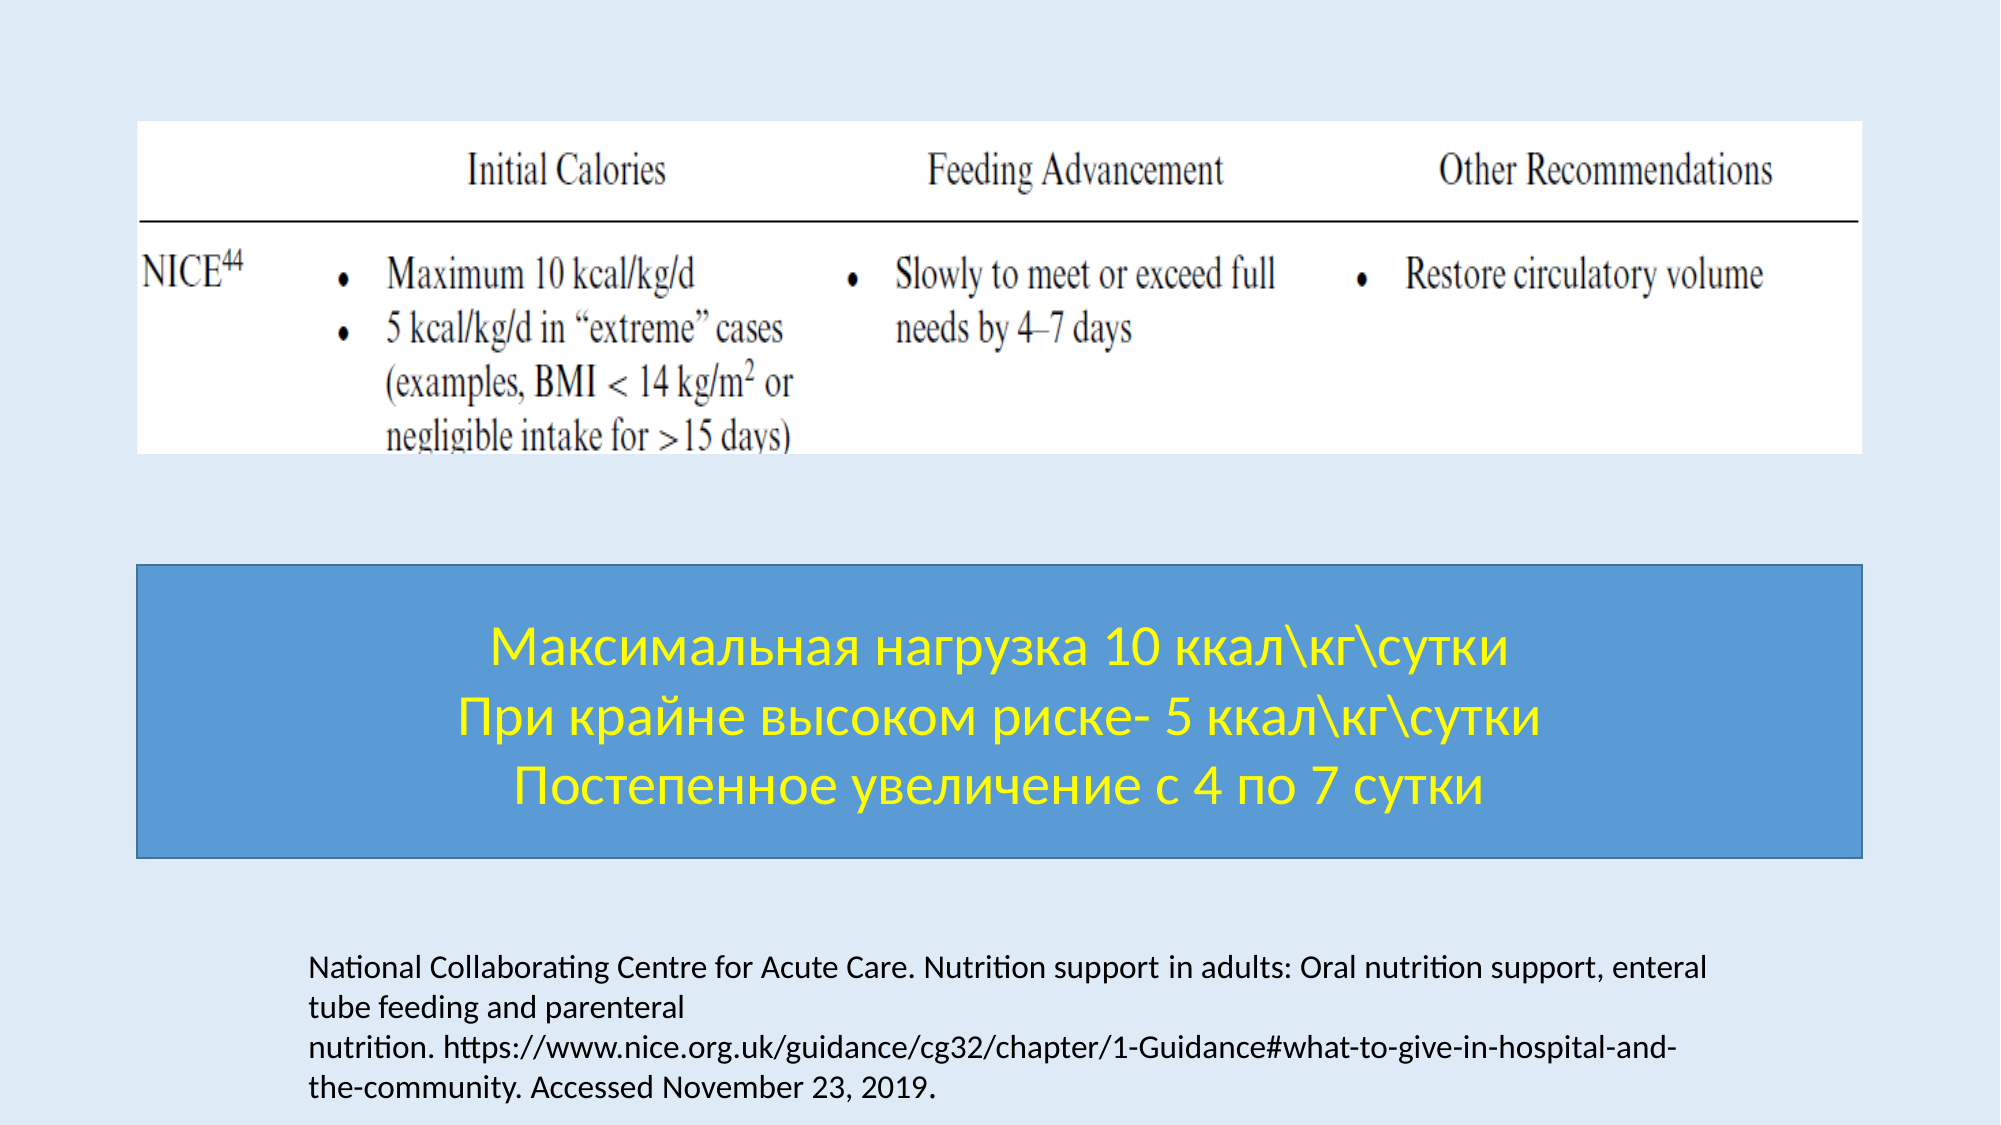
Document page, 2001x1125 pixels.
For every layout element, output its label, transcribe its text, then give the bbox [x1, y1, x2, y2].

text_box National Collaborating Centre for Acute Care. Nutrition support in adults: Oral nutrition support, enteral tube feeding and parenteral nutrition. https://www.nice.org.uk/guidance/cg32/chapter/1-Guidance#what-to-give-in-hospital-and-the-community. Accessed November 23, 2019. [293, 937, 1745, 1113]
picture [137, 121, 1863, 454]
text_box Максимальная нагрузка 10 ккал\кг\сутки При крайне высоком риске- 5 ккал\кг\сутки Постепенное увеличение с 4 по 7 сутки [136, 564, 1863, 859]
